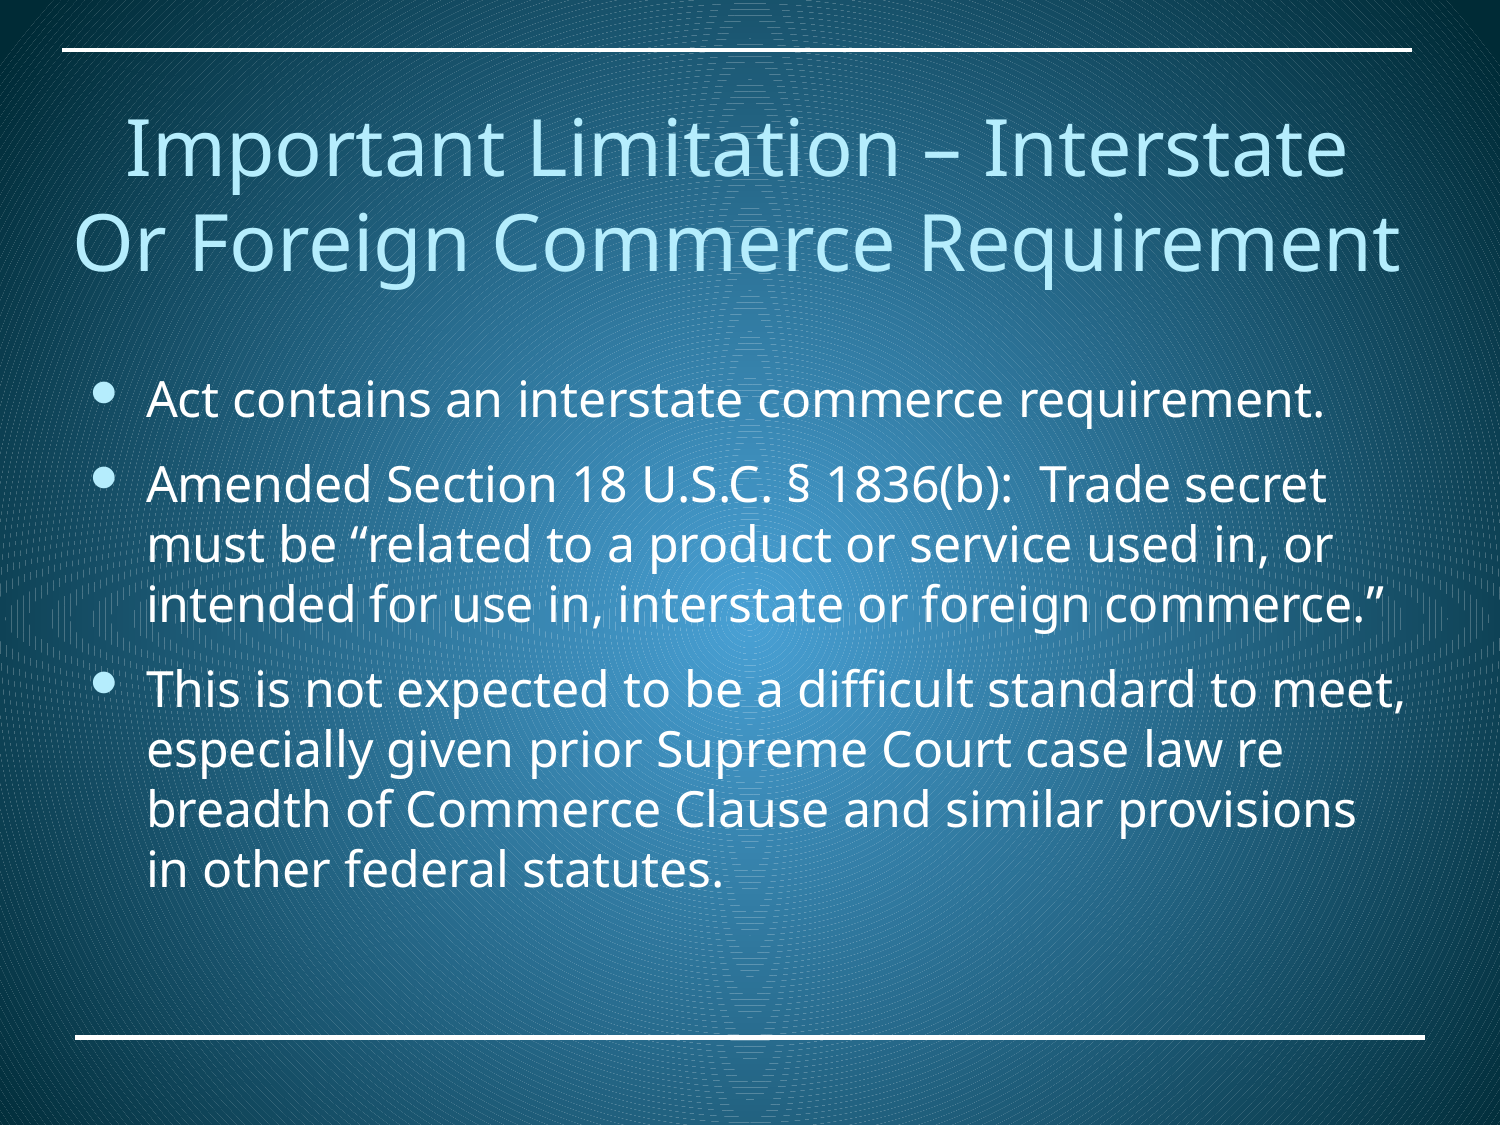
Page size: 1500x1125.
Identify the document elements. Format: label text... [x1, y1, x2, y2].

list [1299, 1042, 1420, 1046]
slide_number 16 [1299, 1042, 1425, 1103]
title Important Limitation – Interstate Or Foreign Commerce Requirement [0, 99, 1488, 288]
list Act contains an interstate commerce requirement. Amended Section 18 U.S.C. § 1836(b): Trade secret must be “related to a product or service used in, or intended for use in, interstate or foreign commerce.” This is not expected to be a difficult standard to meet, especially given prior Supreme Court case law re breadth of Commerce Clause and similar provisions in other federal statutes. [75, 275, 1425, 995]
